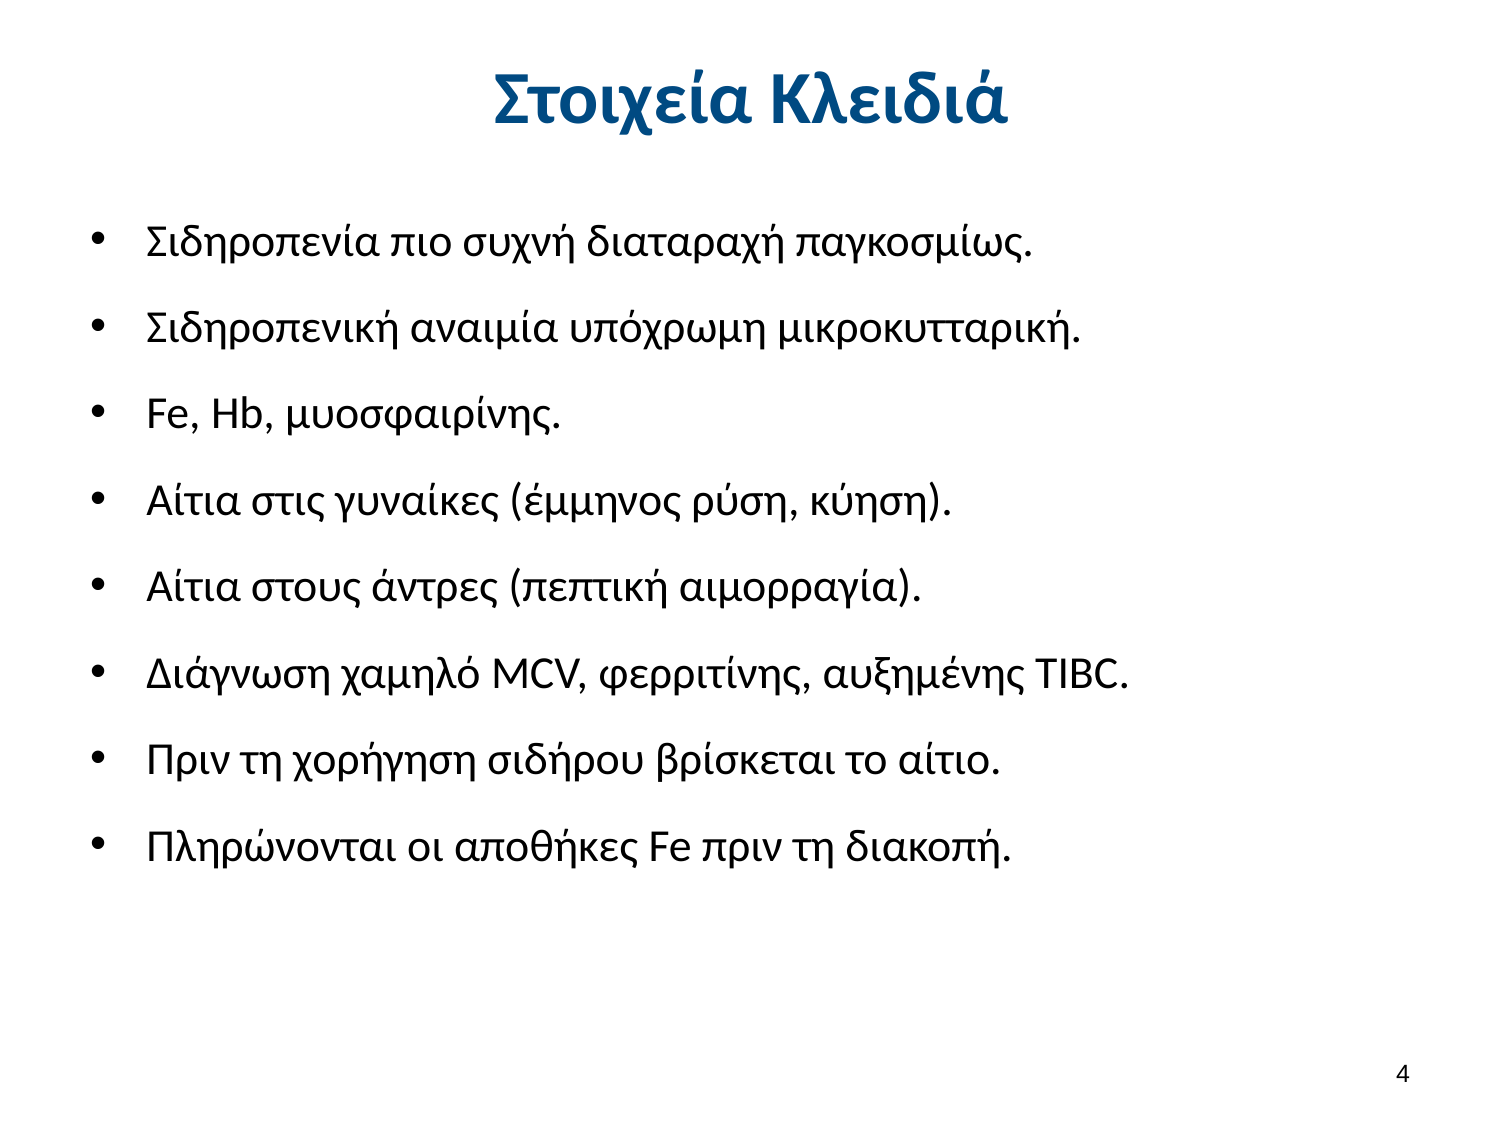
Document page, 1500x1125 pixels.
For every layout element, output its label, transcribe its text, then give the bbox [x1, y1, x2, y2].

slide_number 3 [1074, 1042, 1425, 1103]
title Στοιχεία Κλειδιά [76, 19, 1427, 169]
list Σιδηροπενία πιο συχνή διαταραχή παγκοσμίως. Σιδηροπενική αναιμία υπόχρωμη μικροκυτταρική. Fe, Hb, μυοσφαιρίνης. Αίτια στις γυναίκες (έμμηνος ρύση, κύηση). Αίτια στους άντρες (πεπτική αιμορραγία). Διάγνωση χαμηλό MCV, φερριτίνης, αυξημένης TIBC. Πριν τη χορήγηση σιδήρου βρίσκεται το αίτιο. Πληρώνονται οι αποθήκες Fe πριν τη διακοπή. [75, 196, 1425, 1024]
